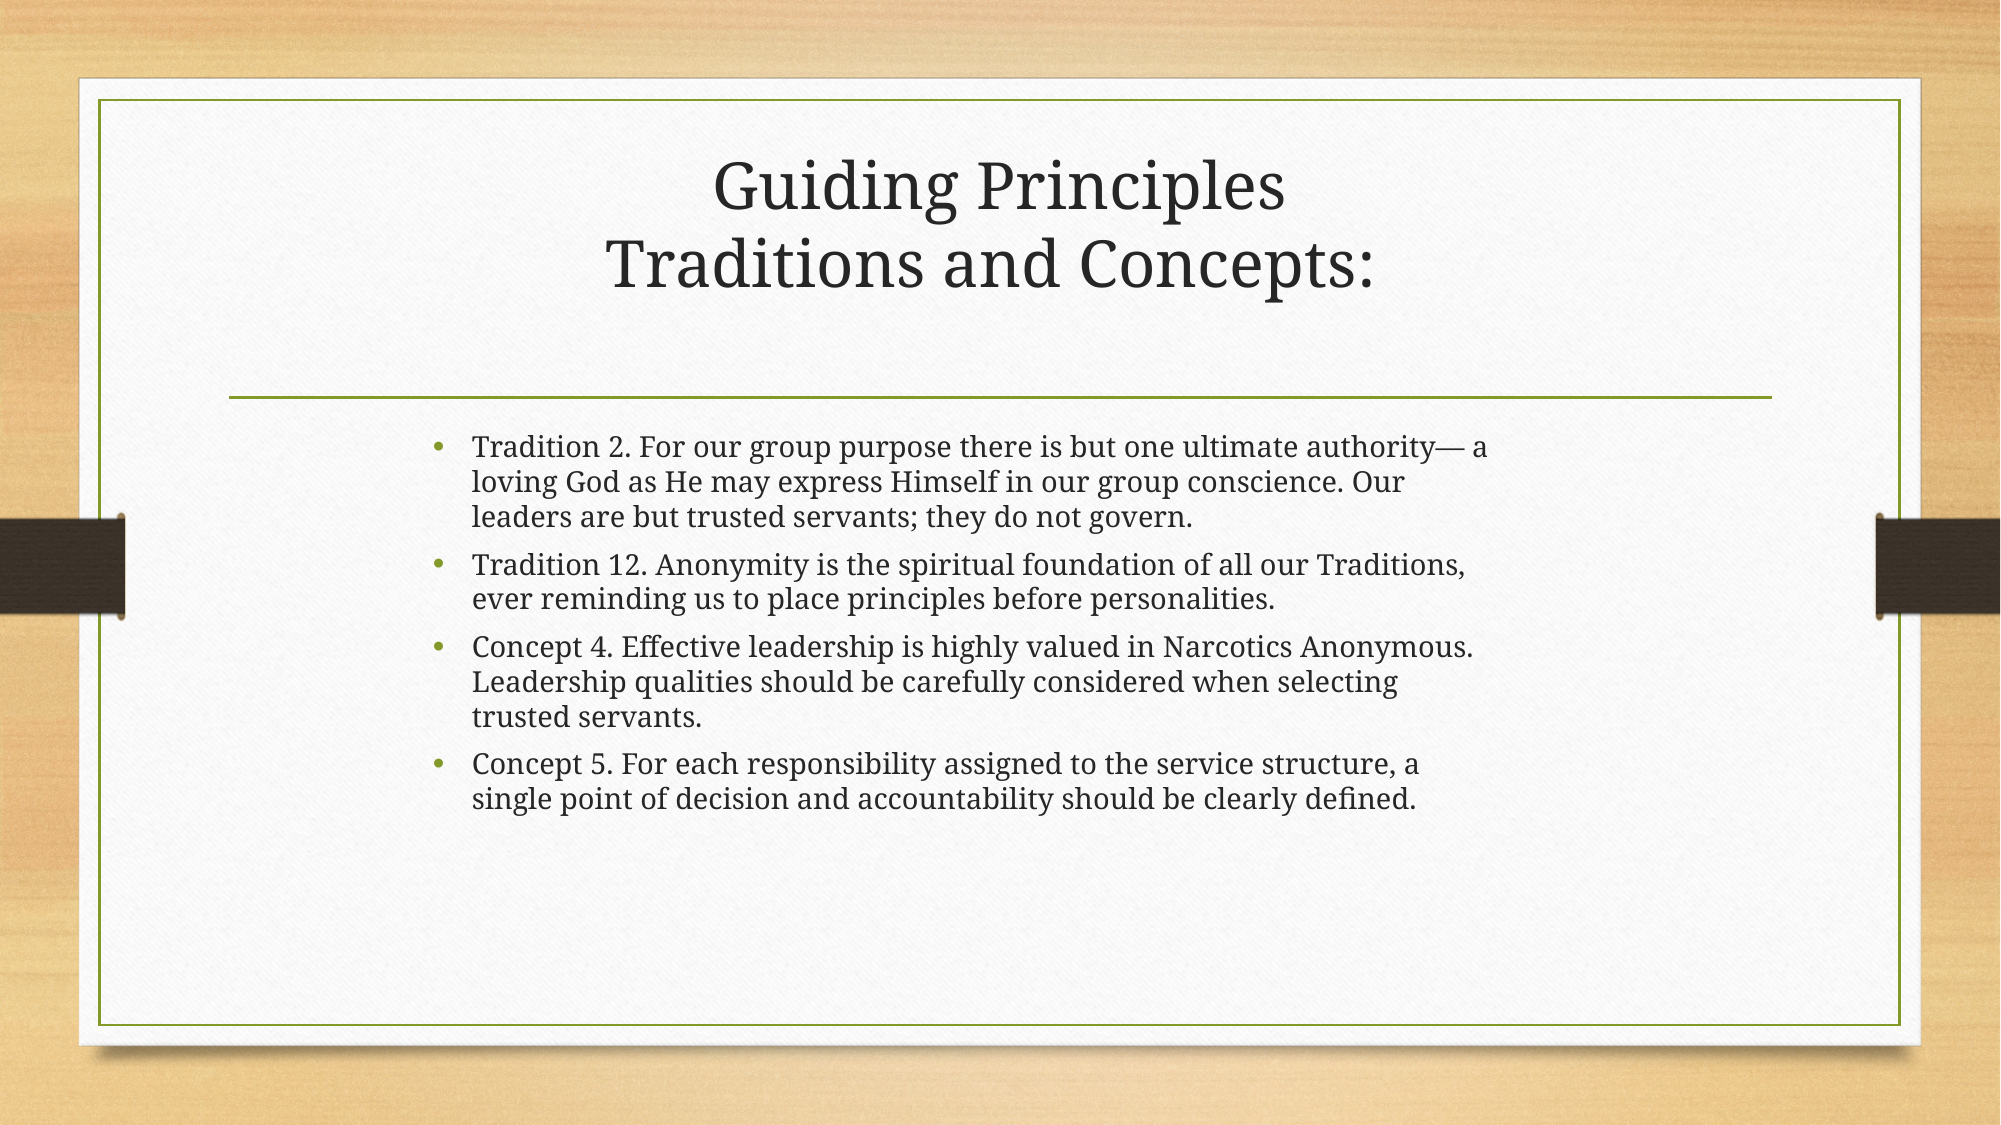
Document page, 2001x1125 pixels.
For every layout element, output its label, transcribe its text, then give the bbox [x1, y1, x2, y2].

list Tradition 2. For our group purpose there is but one ultimate authority— a loving God as He may express Himself in our group conscience. Our leaders are but trusted servants; they do not govern. Tradition 12. Anonymity is the spiritual foundation of all our Traditions, ever reminding us to place principles before personalities. Concept 4. Effective leadership is highly valued in Narcotics Anonymous. Leadership qualities should be carefully considered when selecting trusted servants. Concept 5. For each responsibility assigned to the service structure, a single point of decision and accountability should be clearly defined. [417, 421, 1514, 895]
title Guiding Principles Traditions and Concepts: [212, 136, 1788, 308]
picture [0, 0, 2001, 1125]
